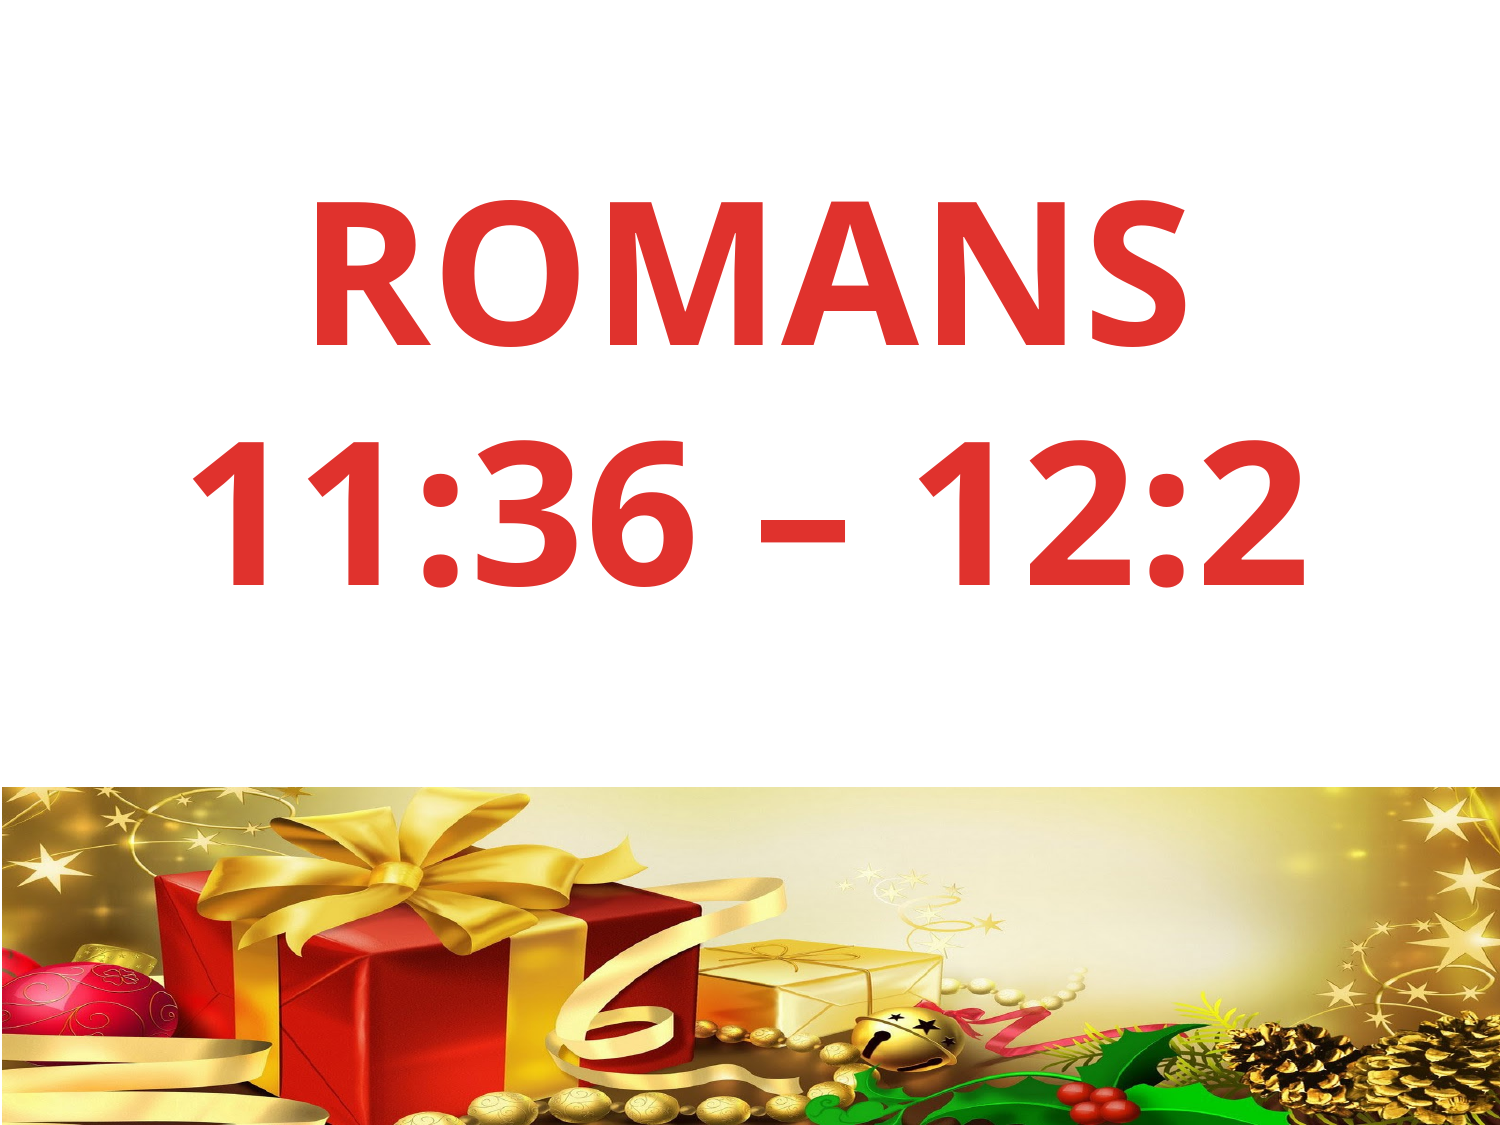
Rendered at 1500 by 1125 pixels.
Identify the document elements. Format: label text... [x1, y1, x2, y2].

text_box ROMANS 11:36 – 12:2 [166, 137, 1328, 633]
picture [1, 787, 1500, 1125]
